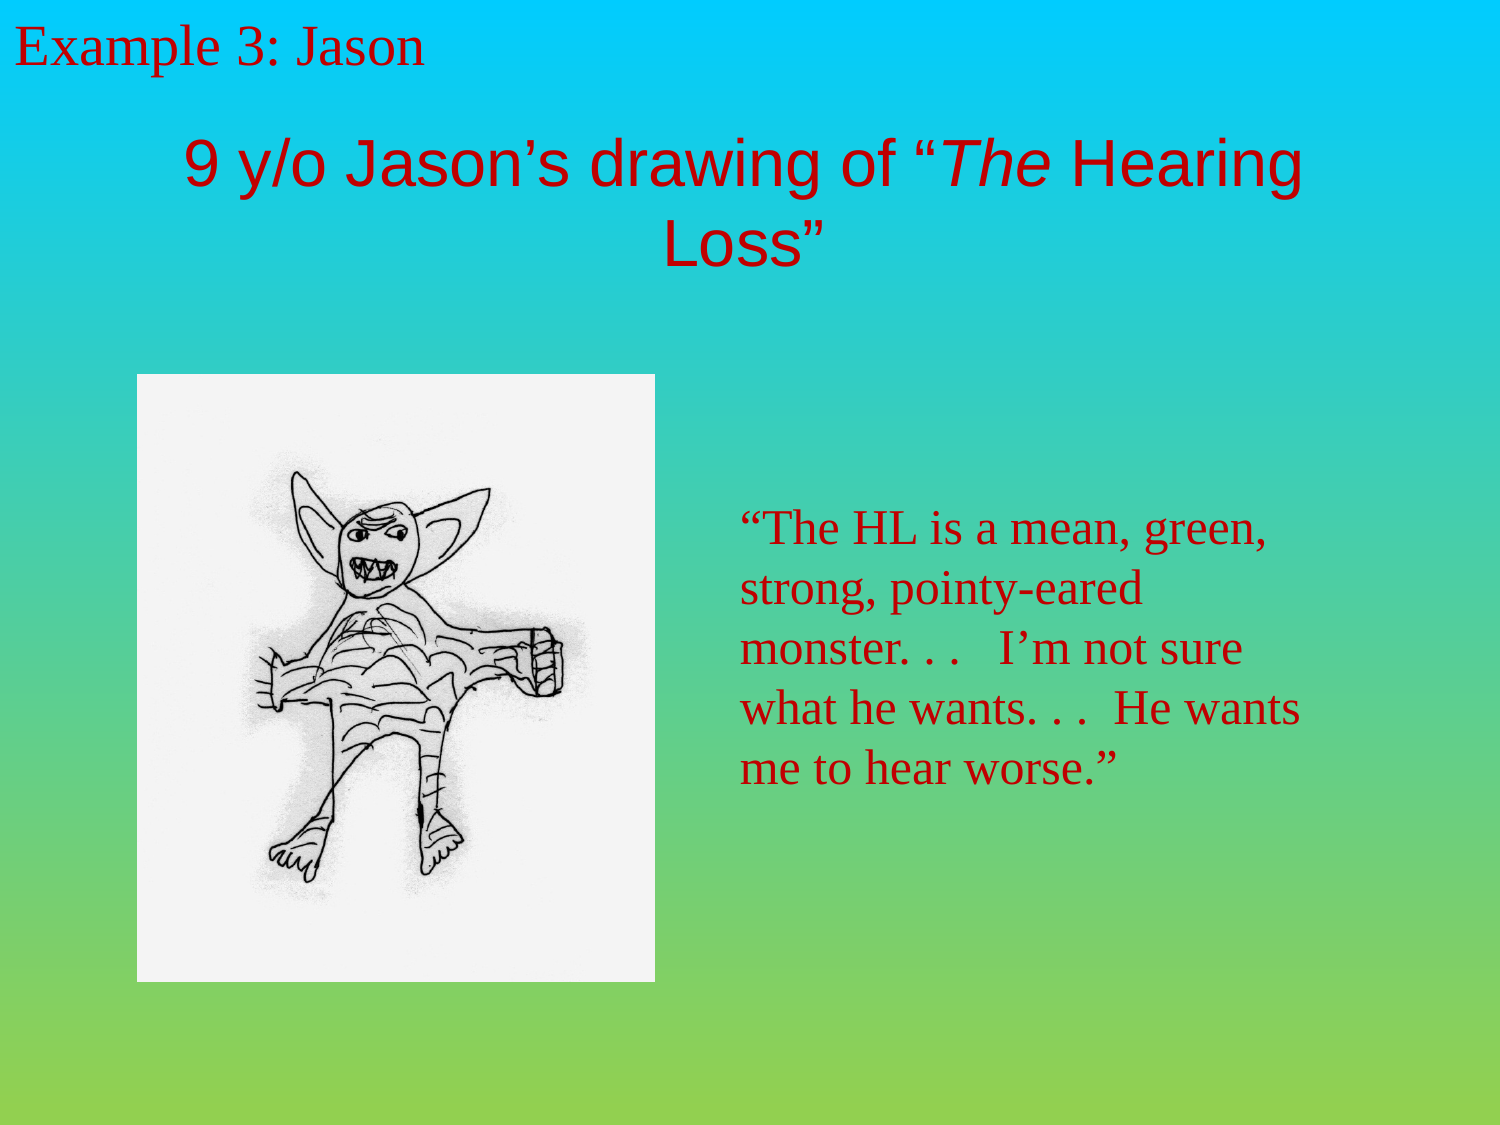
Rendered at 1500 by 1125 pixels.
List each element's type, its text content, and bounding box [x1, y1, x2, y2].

text_box Example 3: Jason [0, 0, 925, 85]
text_box “The HL is a mean, green, strong, pointy-eared monster. . . I’m not sure what he wants. . . He wants me to hear worse.” [724, 487, 1338, 803]
text_box 9 y/o Jason’s drawing of “The Hearing Loss” [87, 112, 1400, 288]
picture [137, 374, 655, 982]
